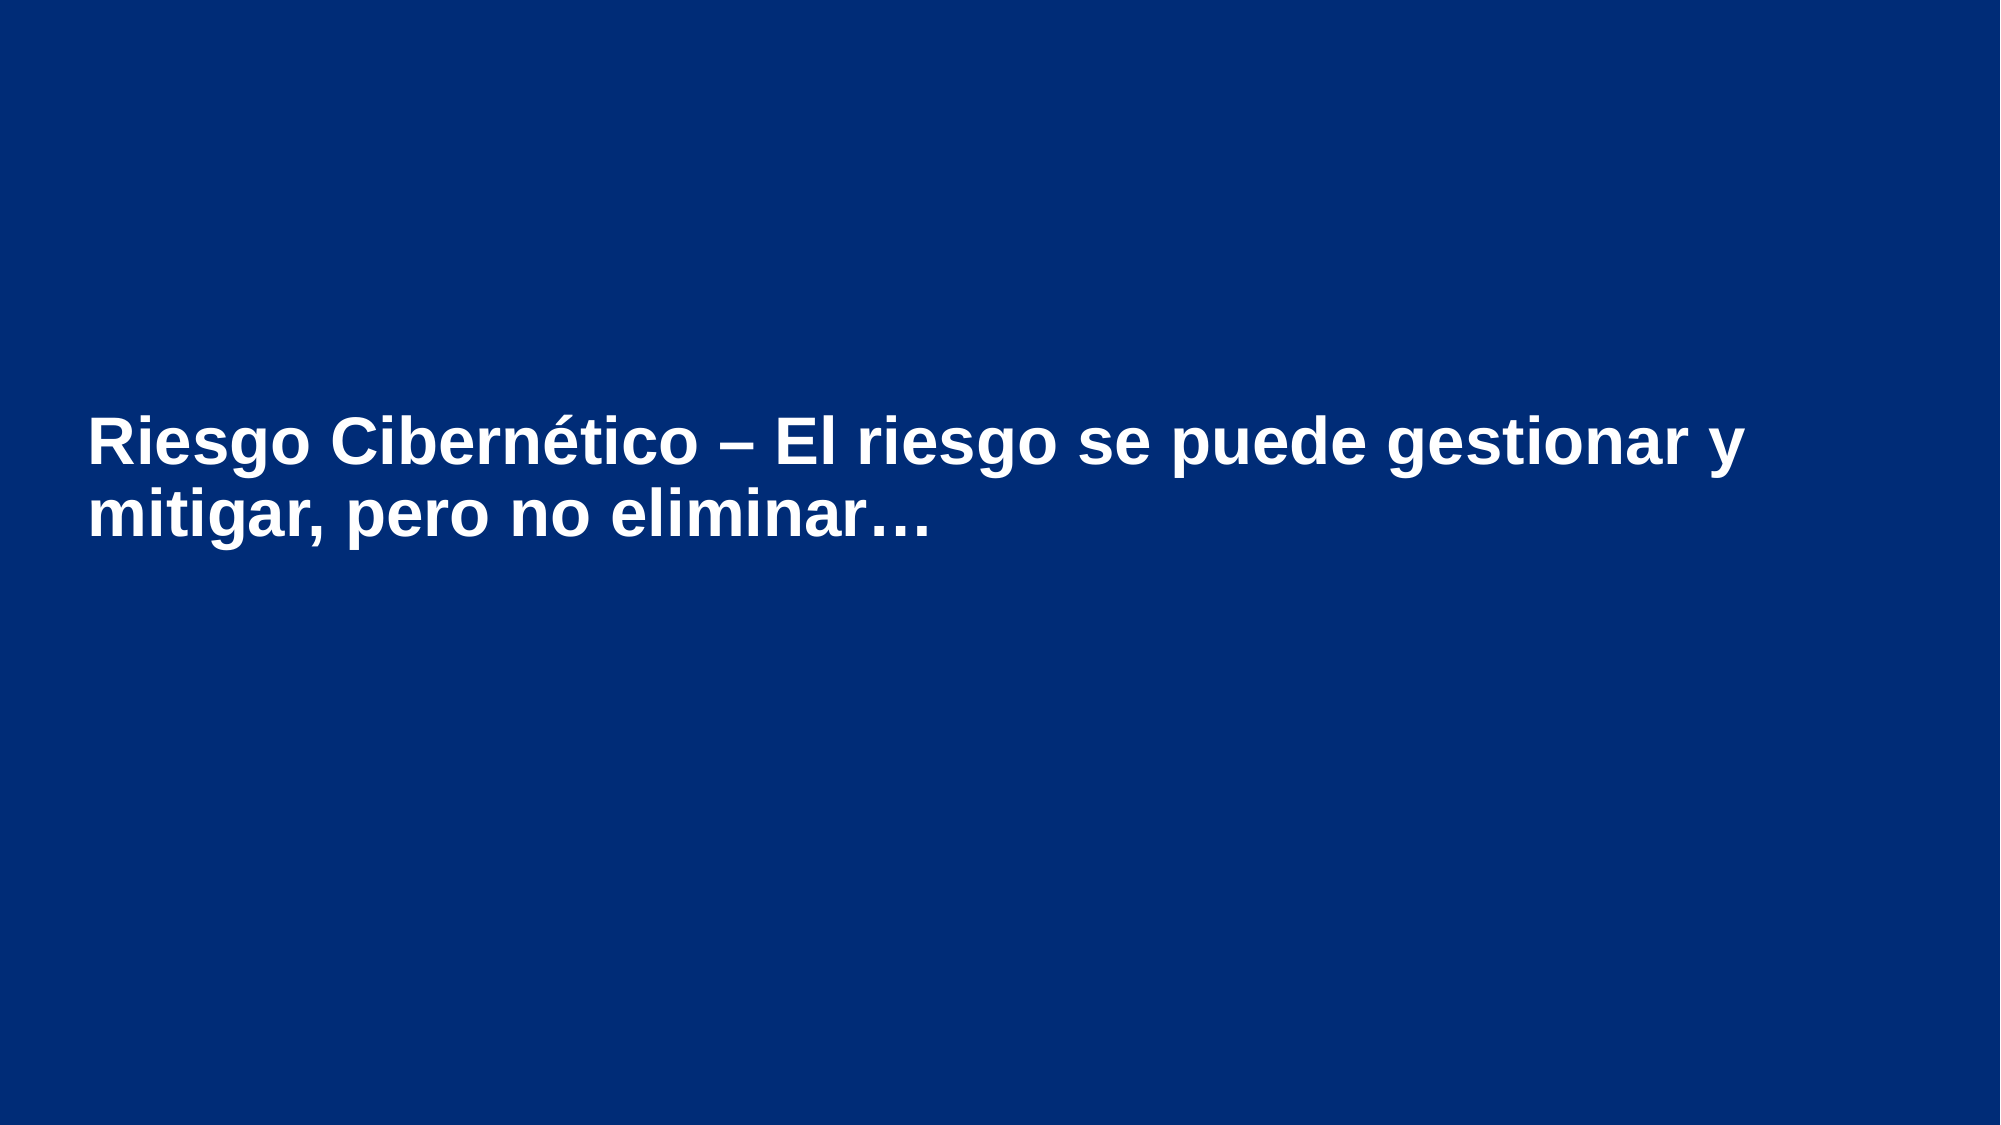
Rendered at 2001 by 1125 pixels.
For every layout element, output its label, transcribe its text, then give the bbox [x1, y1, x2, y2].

title Riesgo Cibernético – El riesgo se puede gestionar y mitigar, pero no eliminar… [86, 405, 1903, 723]
